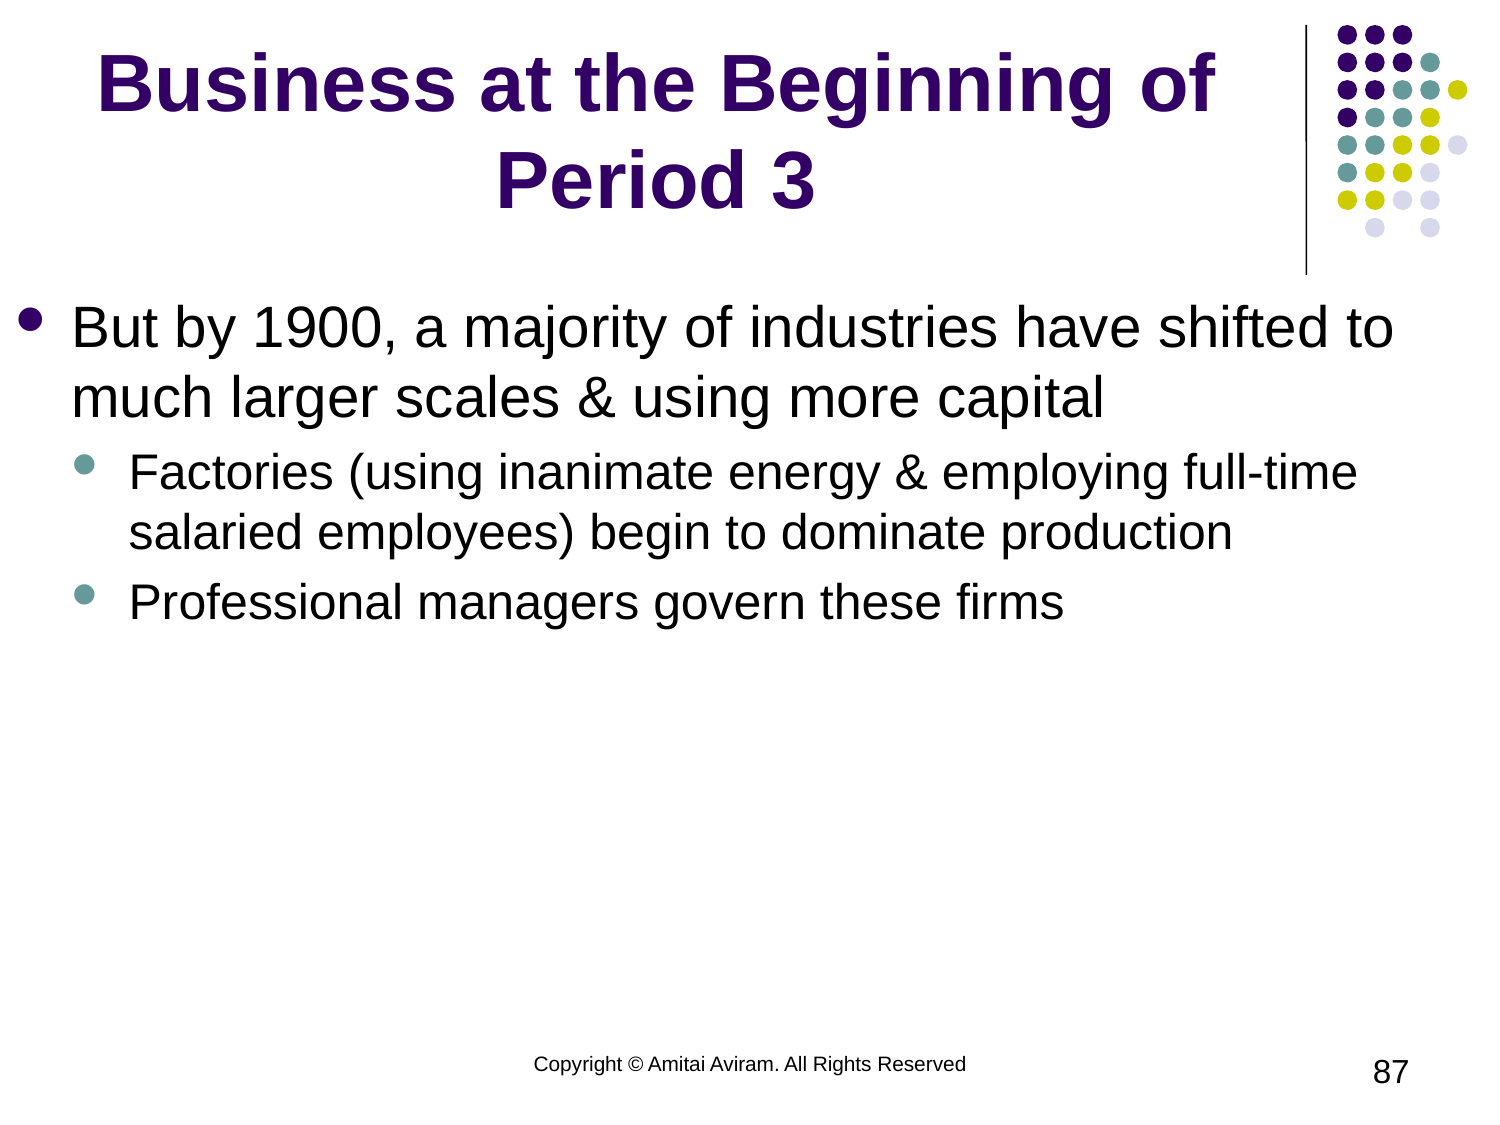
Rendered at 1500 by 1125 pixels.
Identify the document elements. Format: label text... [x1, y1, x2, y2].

slide_number 87 [1074, 1050, 1425, 1118]
footer Copyright © Amitai Aviram. All Rights Reserved [512, 1050, 988, 1118]
title Business at the Beginning of Period 3 [0, 20, 1313, 233]
list But by 1900, a majority of industries have shifted to much larger scales & using more capital Factories (using inanimate energy & employing full-time salaried employees) begin to dominate production Professional managers govern these firms [0, 282, 1500, 1050]
